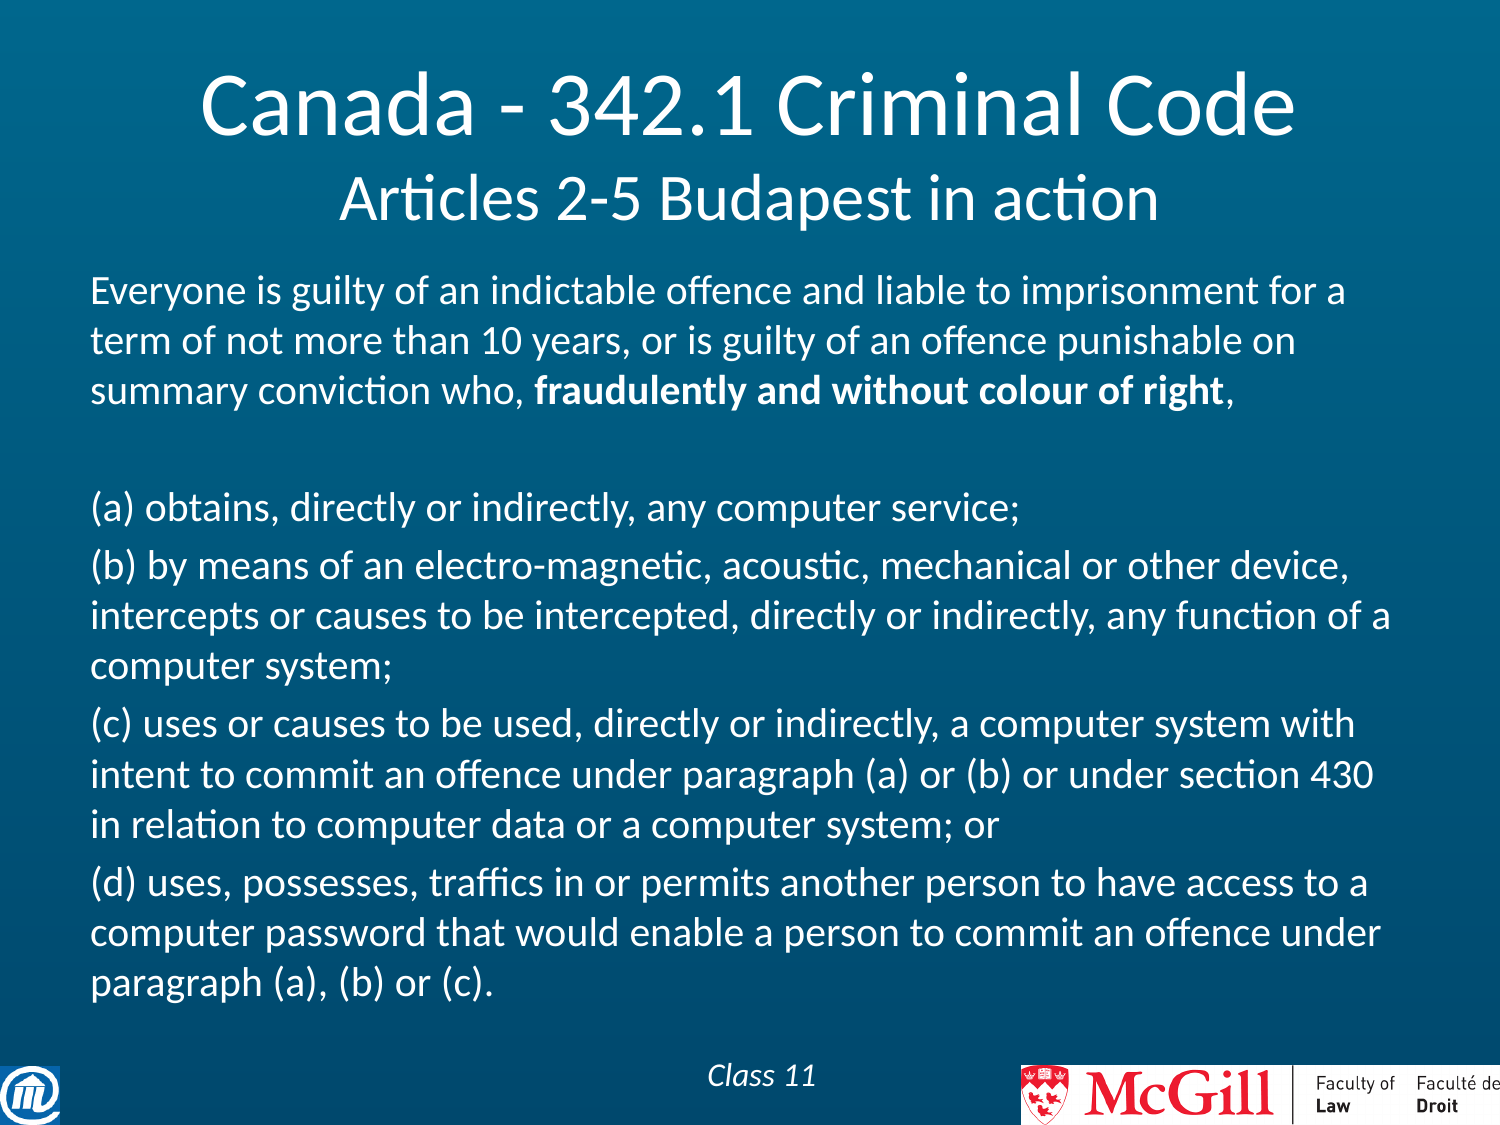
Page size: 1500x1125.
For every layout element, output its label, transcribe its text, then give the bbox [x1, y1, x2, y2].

list Everyone is guilty of an indictable offence and liable to imprisonment for a term of not more than 10 years, or is guilty of an offence punishable on summary conviction who, fraudulently and without colour of right, (a) obtains, directly or indirectly, any computer service; (b) by means of an electro-magnetic, acoustic, mechanical or other device, intercepts or causes to be intercepted, directly or indirectly, any function of a computer system; (c) uses or causes to be used, directly or indirectly, a computer system with intent to commit an offence under paragraph (a) or (b) or under section 430 in relation to computer data or a computer system; or (d) uses, possesses, traffics in or permits another person to have access to a computer password that would enable a person to commit an offence under paragraph (a), (b) or (c). [75, 255, 1425, 1005]
title Canada - 342.1 Criminal Code Articles 2-5 Budapest in action [75, 45, 1425, 233]
footer Class 11 [490, 1042, 1034, 1103]
picture [0, 1067, 59, 1125]
picture [1022, 1066, 1500, 1125]
